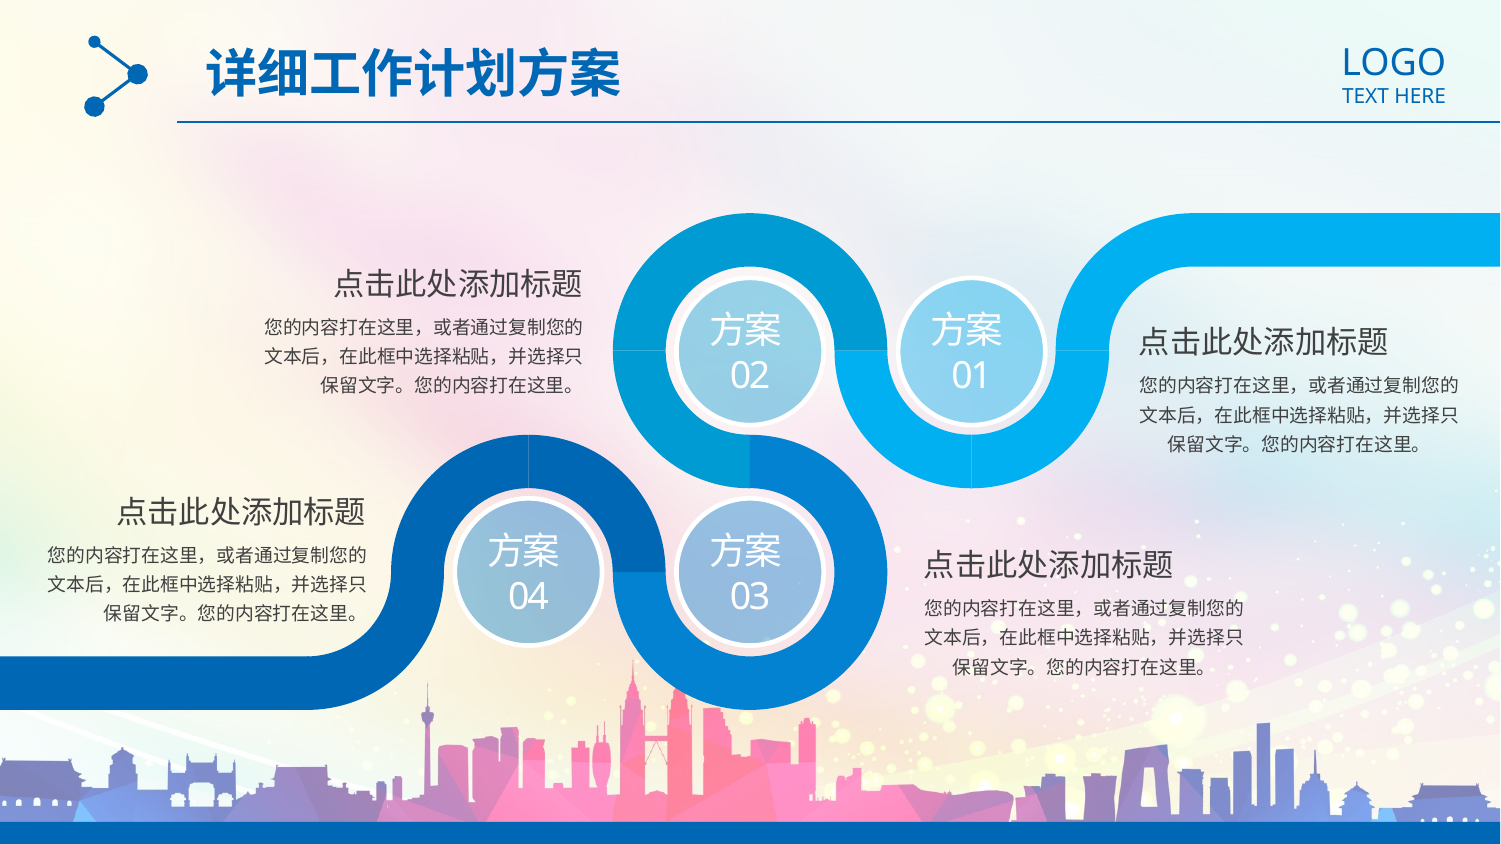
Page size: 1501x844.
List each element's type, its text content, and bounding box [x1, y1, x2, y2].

text_box [529, 434, 666, 573]
text_box [612, 213, 750, 350]
text_box [612, 350, 749, 489]
text_box 方案03 [676, 498, 824, 646]
text_box [612, 573, 750, 710]
text_box 您的内容打在这里，或者通过复制您的文本后，在此框中选择粘贴，并选择只保留文字。您的内容打在这里。 [1122, 361, 1476, 461]
text_box [749, 434, 888, 572]
text_box [750, 213, 888, 351]
text_box [972, 350, 1110, 489]
text_box 方案01 [898, 277, 1046, 426]
text_box 方案04 [454, 498, 603, 646]
text_box 您的内容打在这里，或者通过复制您的文本后，在此框中选择粘贴，并选择只保留文字。您的内容打在这里。 [24, 531, 378, 630]
text_box 方案02 [676, 277, 824, 426]
text_box 您的内容打在这里，或者通过复制您的文本后，在此框中选择粘贴，并选择只保留文字。您的内容打在这里。 [240, 303, 595, 403]
text_box [1193, 213, 1501, 267]
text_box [0, 267, 1501, 821]
text_box 点击此处添加标题 [310, 240, 595, 303]
text_box [750, 572, 888, 710]
text_box 点击此处添加标题 [94, 467, 378, 531]
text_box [94, 41, 138, 107]
text_box 点击此处添加标题 [907, 521, 1191, 584]
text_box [0, 0, 1501, 656]
text_box [834, 351, 972, 489]
text_box [0, 821, 1501, 844]
text_box [1055, 213, 1193, 350]
text_box [391, 434, 529, 572]
text_box [0, 656, 309, 710]
text_box 点击此处添加标题 [1122, 298, 1406, 361]
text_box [1337, 30, 1451, 117]
text_box 详细工作计划方案 [190, 32, 637, 111]
text_box [309, 572, 444, 710]
text_box 您的内容打在这里，或者通过复制您的文本后，在此框中选择粘贴，并选择只保留文字。您的内容打在这里。 [907, 584, 1261, 684]
